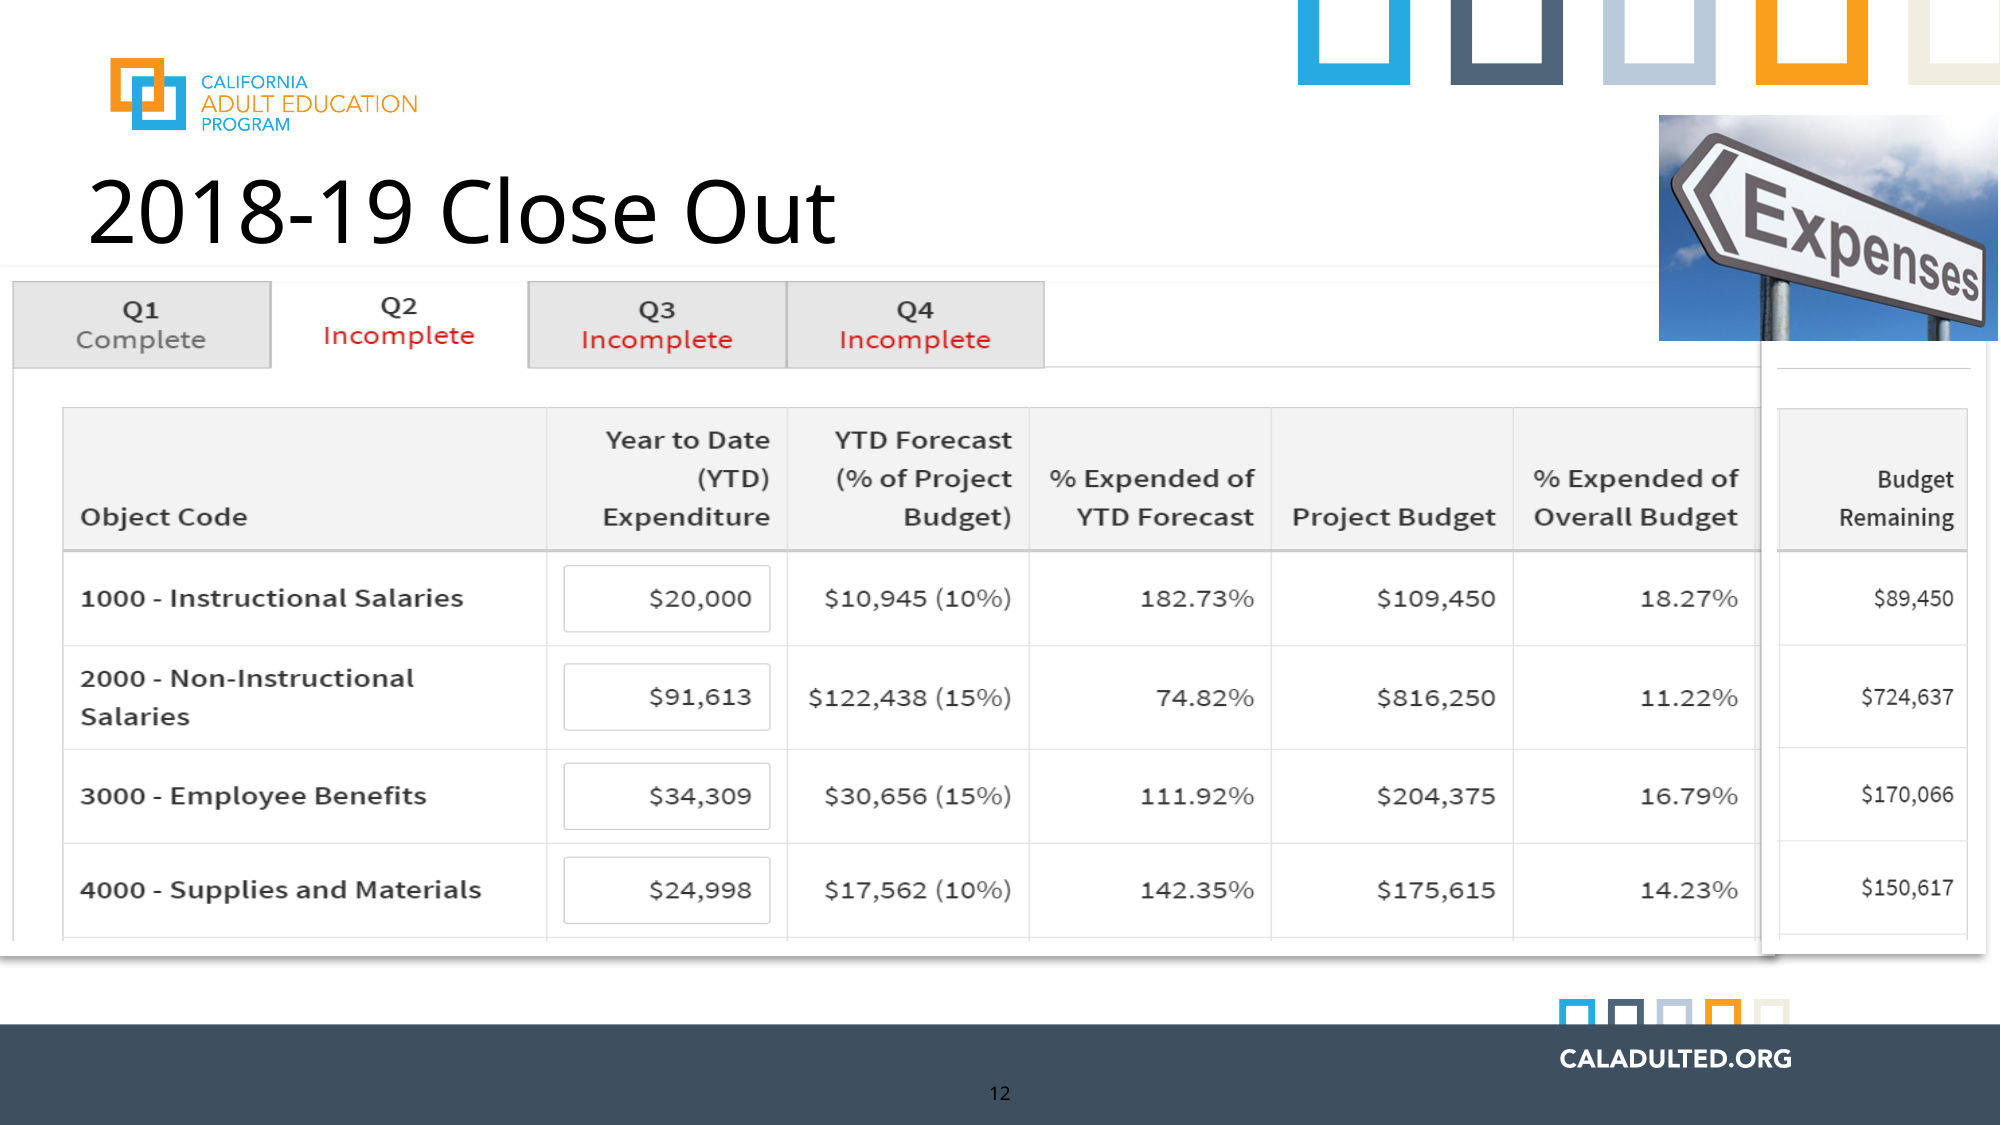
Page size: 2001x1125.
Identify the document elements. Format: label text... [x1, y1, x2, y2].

title 2018-19 Close Out [78, 99, 1769, 266]
picture [0, 0, 2000, 1125]
slide_number 12 [980, 1072, 1022, 1113]
